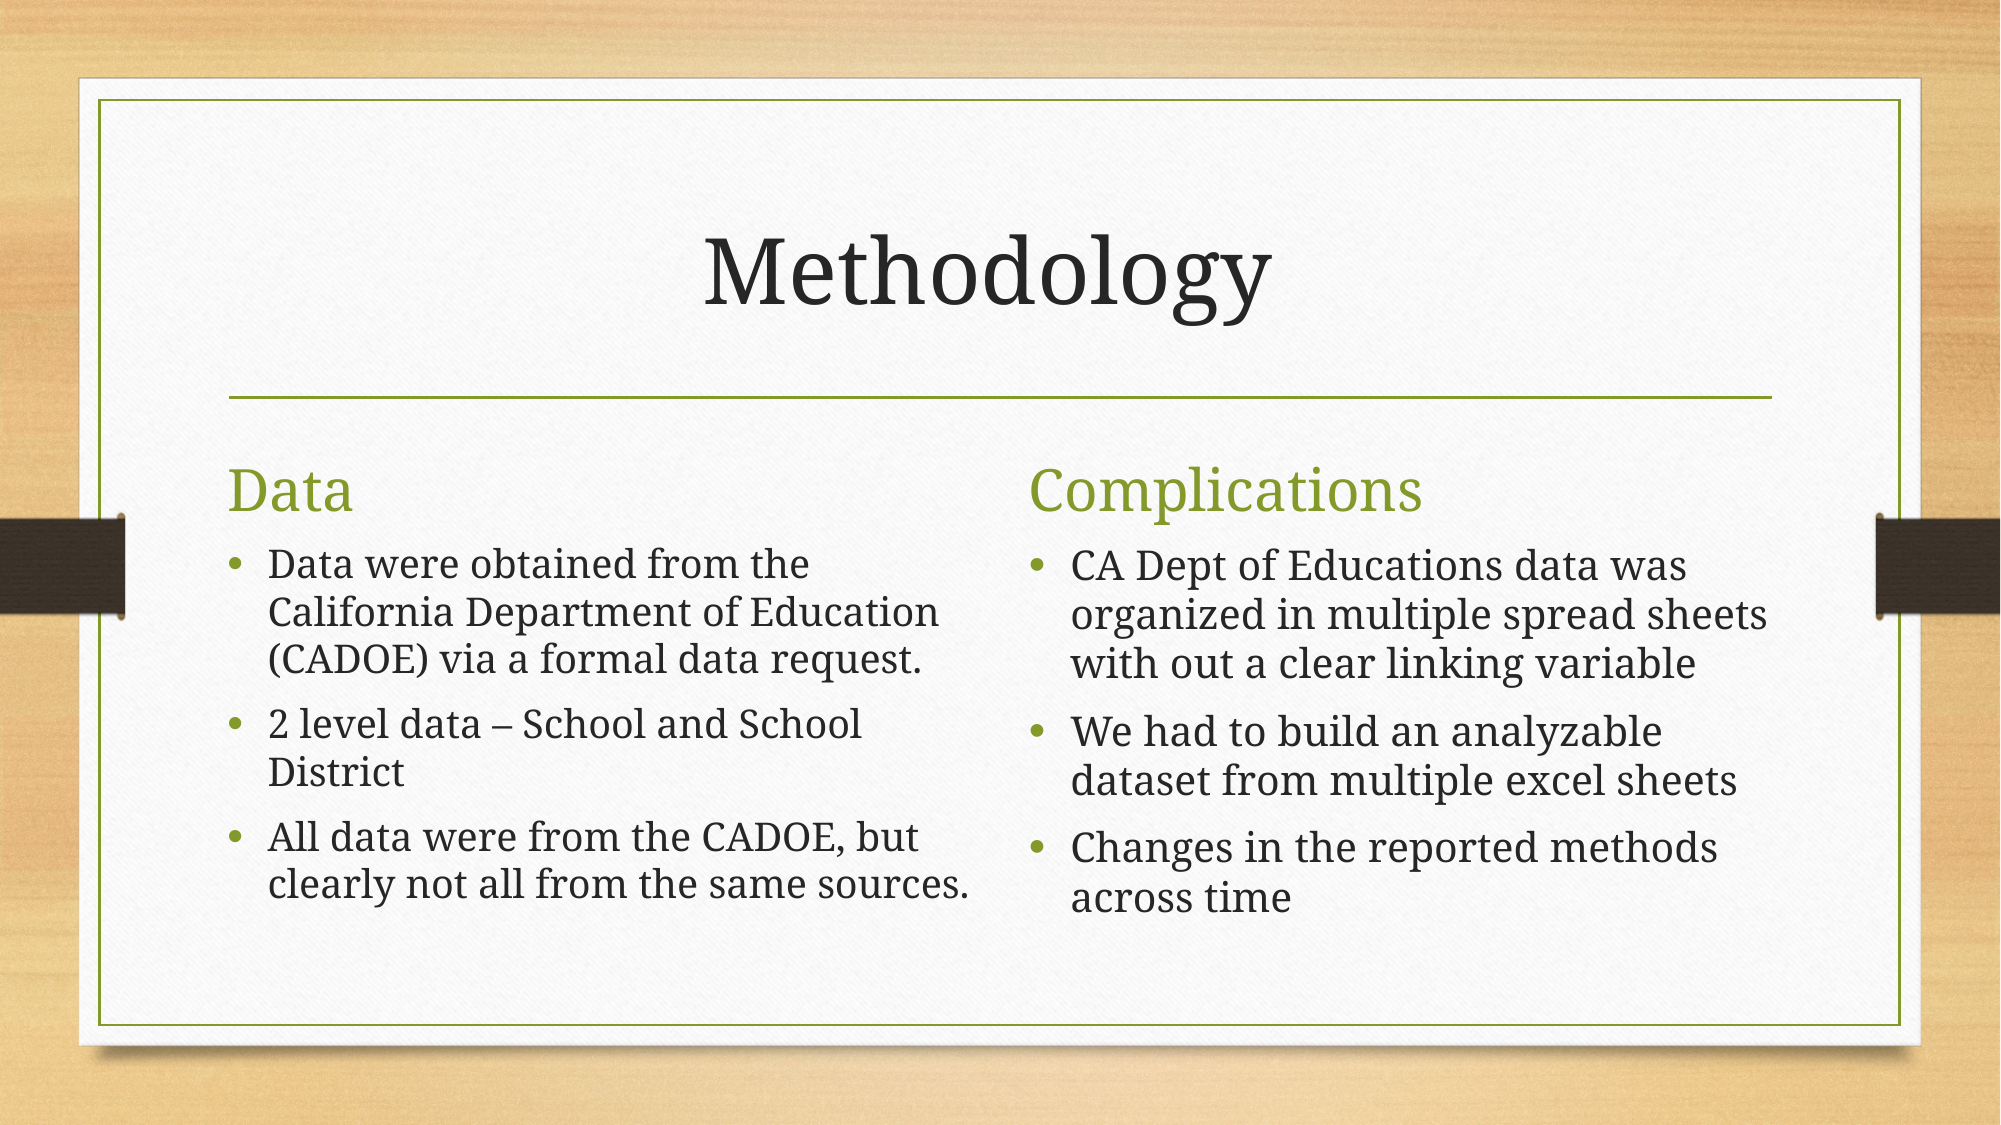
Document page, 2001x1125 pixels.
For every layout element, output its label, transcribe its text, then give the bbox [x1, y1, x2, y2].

list Complications [1013, 436, 1788, 531]
title Methodology [212, 161, 1788, 375]
list Data were obtained from the California Department of Education (CADOE) via a formal data request. 2 level data – School and School District All data were from the CADOE, but clearly not all from the same sources. [212, 532, 987, 964]
list Data [212, 436, 987, 531]
picture [0, 0, 2001, 1125]
list CA Dept of Educations data was organized in multiple spread sheets with out a clear linking variable We had to build an analyzable dataset from multiple excel sheets Changes in the reported methods across time [1013, 532, 1788, 964]
